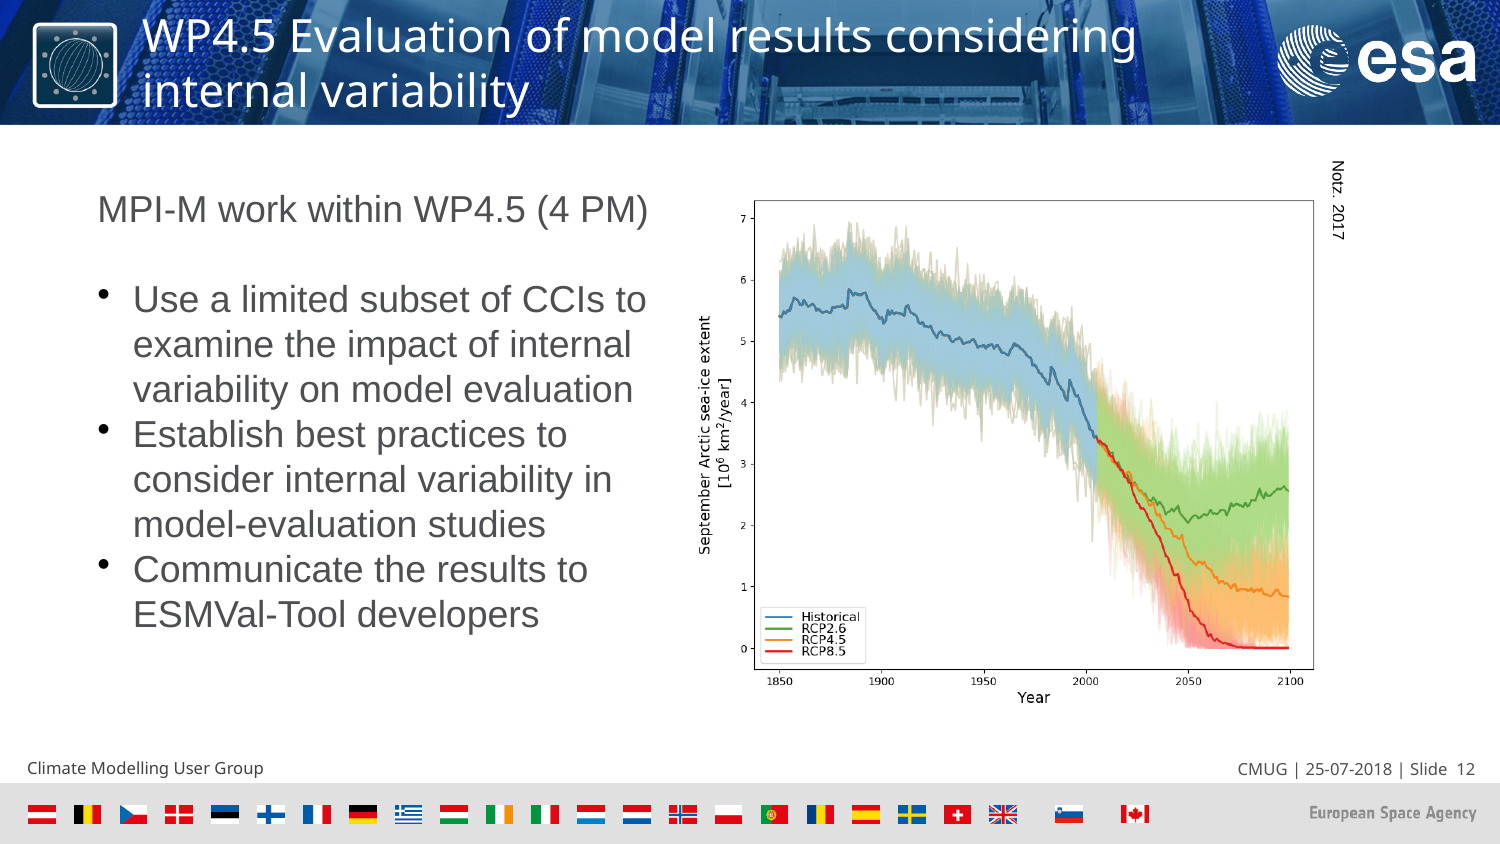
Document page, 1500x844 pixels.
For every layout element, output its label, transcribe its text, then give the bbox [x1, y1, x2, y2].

text_box Notz, 2017 [1322, 145, 1357, 256]
text_box WP4.5 Evaluation of model results considering internal variability [127, 25, 1269, 97]
picture [0, 783, 1500, 844]
picture [686, 188, 1333, 714]
picture [0, 0, 1500, 127]
text_box MPI-M work within WP4.5 (4 PM) Use a limited subset of CCIs to examine the impact of internal variability on model evaluation Establish best practices to consider internal variability in model-evaluation studies Communicate the results to ESMVal-Tool developers [82, 177, 674, 780]
